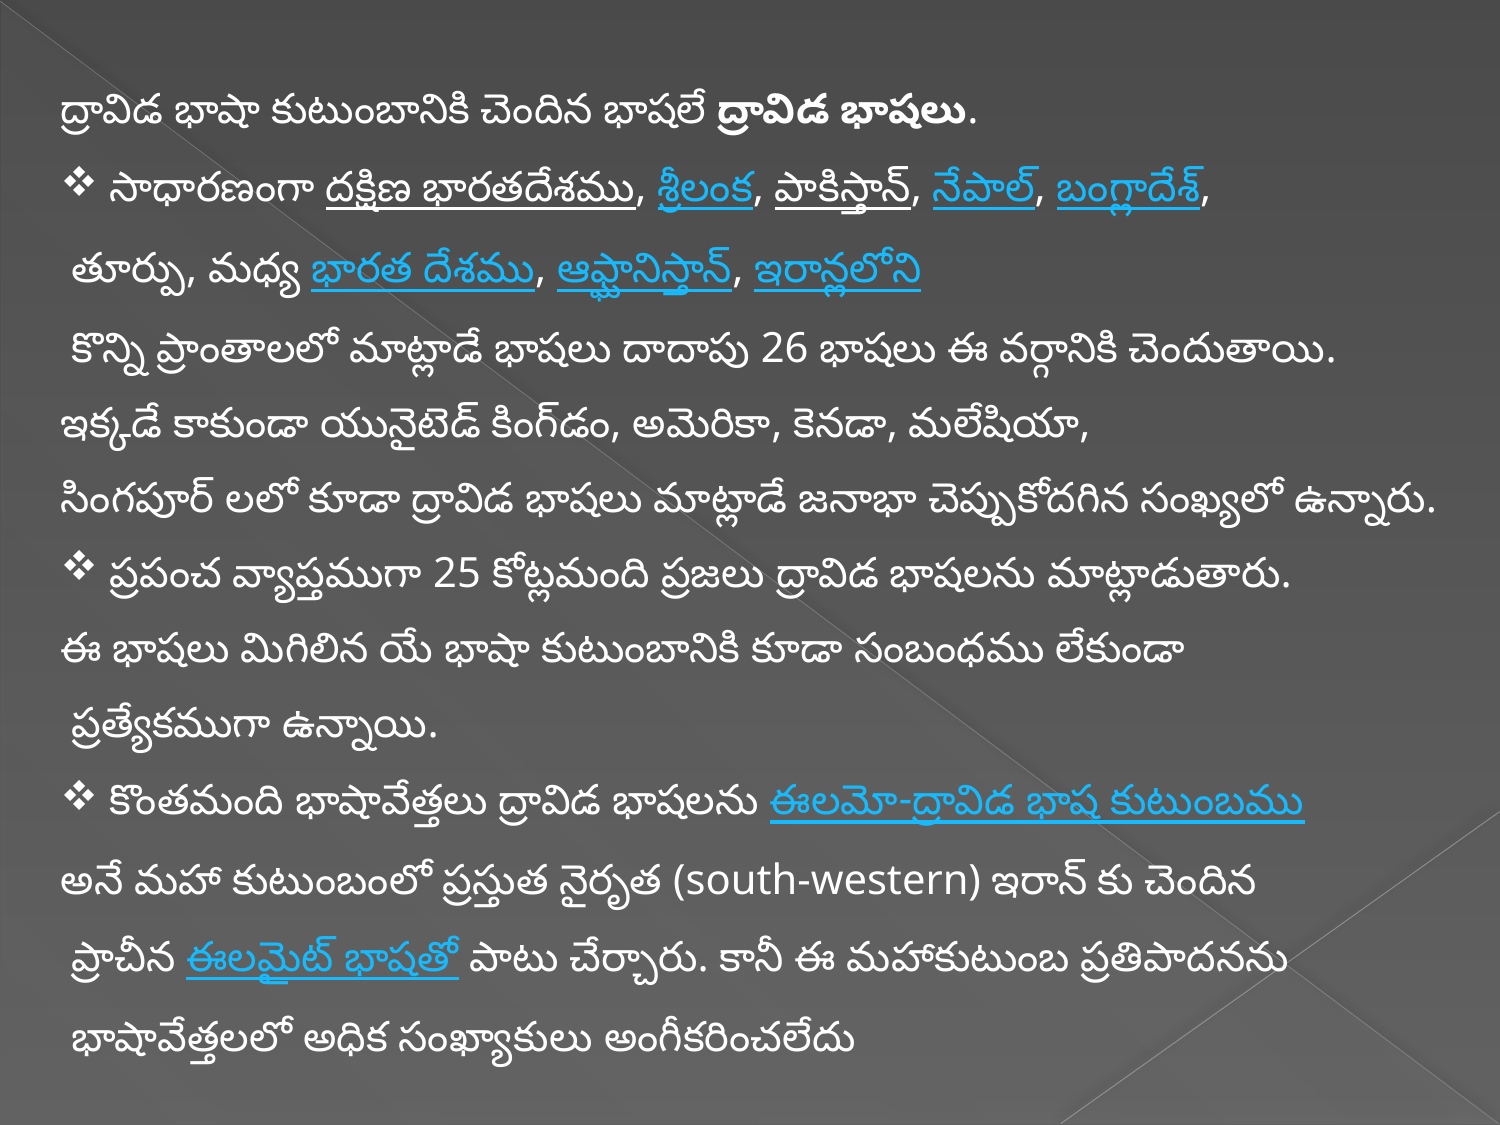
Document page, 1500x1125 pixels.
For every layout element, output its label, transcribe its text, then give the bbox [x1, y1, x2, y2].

text_box ద్రావిడ భాషా కుటుంబానికి చెందిన భాషలే ద్రావిడ భాషలు. సాధారణంగా దక్షిణ భారతదేశము, శ్రీలంక, పాకిస్తాన్, నేపాల్, బంగ్లాదేశ్, తూర్పు, మధ్య భారత దేశము, ఆఫ్ఘానిస్తాన్, ఇరాన్లలోని కొన్ని ప్రాంతాలలో మాట్లాడే భాషలు దాదాపు 26 భాషలు ఈ వర్గానికి చెందుతాయి. ఇక్కడే కాకుండా యునైటెడ్ కింగ్‌డం, అమెరికా, కెనడా, మలేషియా, సింగపూర్ లలో కూడా ద్రావిడ భాషలు మాట్లాడే జనాభా చెప్పుకోదగిన సంఖ్యలో ఉన్నారు. ప్రపంచ వ్యాప్తముగా 25 కోట్లమంది ప్రజలు ద్రావిడ భాషలను మాట్లాడుతారు. ఈ భాషలు మిగిలిన యే భాషా కుటుంబానికి కూడా సంబంధము లేకుండా ప్రత్యేకముగా ఉన్నాయి. కొంతమంది భాషావేత్తలు ద్రావిడ భాషలను ఈలమో-ద్రావిడ భాష కుటుంబము అనే మహా కుటుంబంలో ప్రస్తుత నైరృత (south-western) ఇరాన్ కు చెందిన ప్రాచీన ఈలమైట్ భాషతో పాటు చేర్చారు. కానీ ఈ మహాకుటుంబ ప్రతిపాదనను భాషావేత్తలలో అధిక సంఖ్యాకులు అంగీకరించలేదు [45, 49, 1452, 1067]
